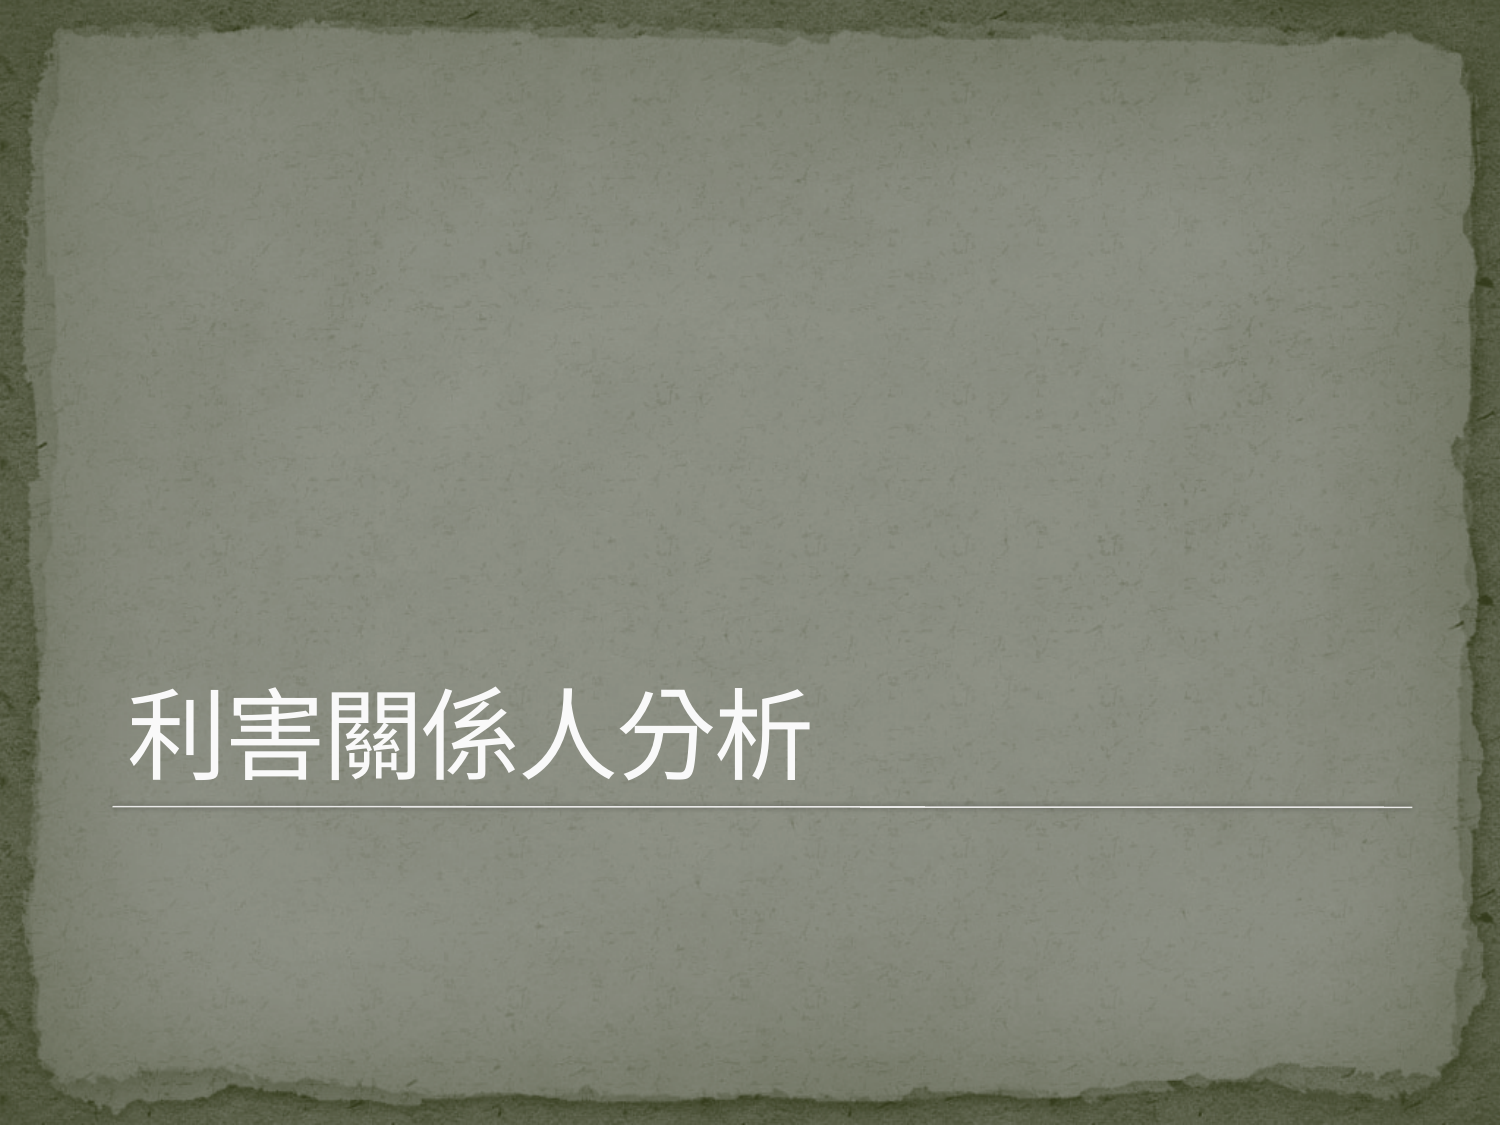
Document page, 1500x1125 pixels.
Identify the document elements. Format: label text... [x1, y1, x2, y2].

title 利害關係人分析 [112, 574, 1413, 800]
